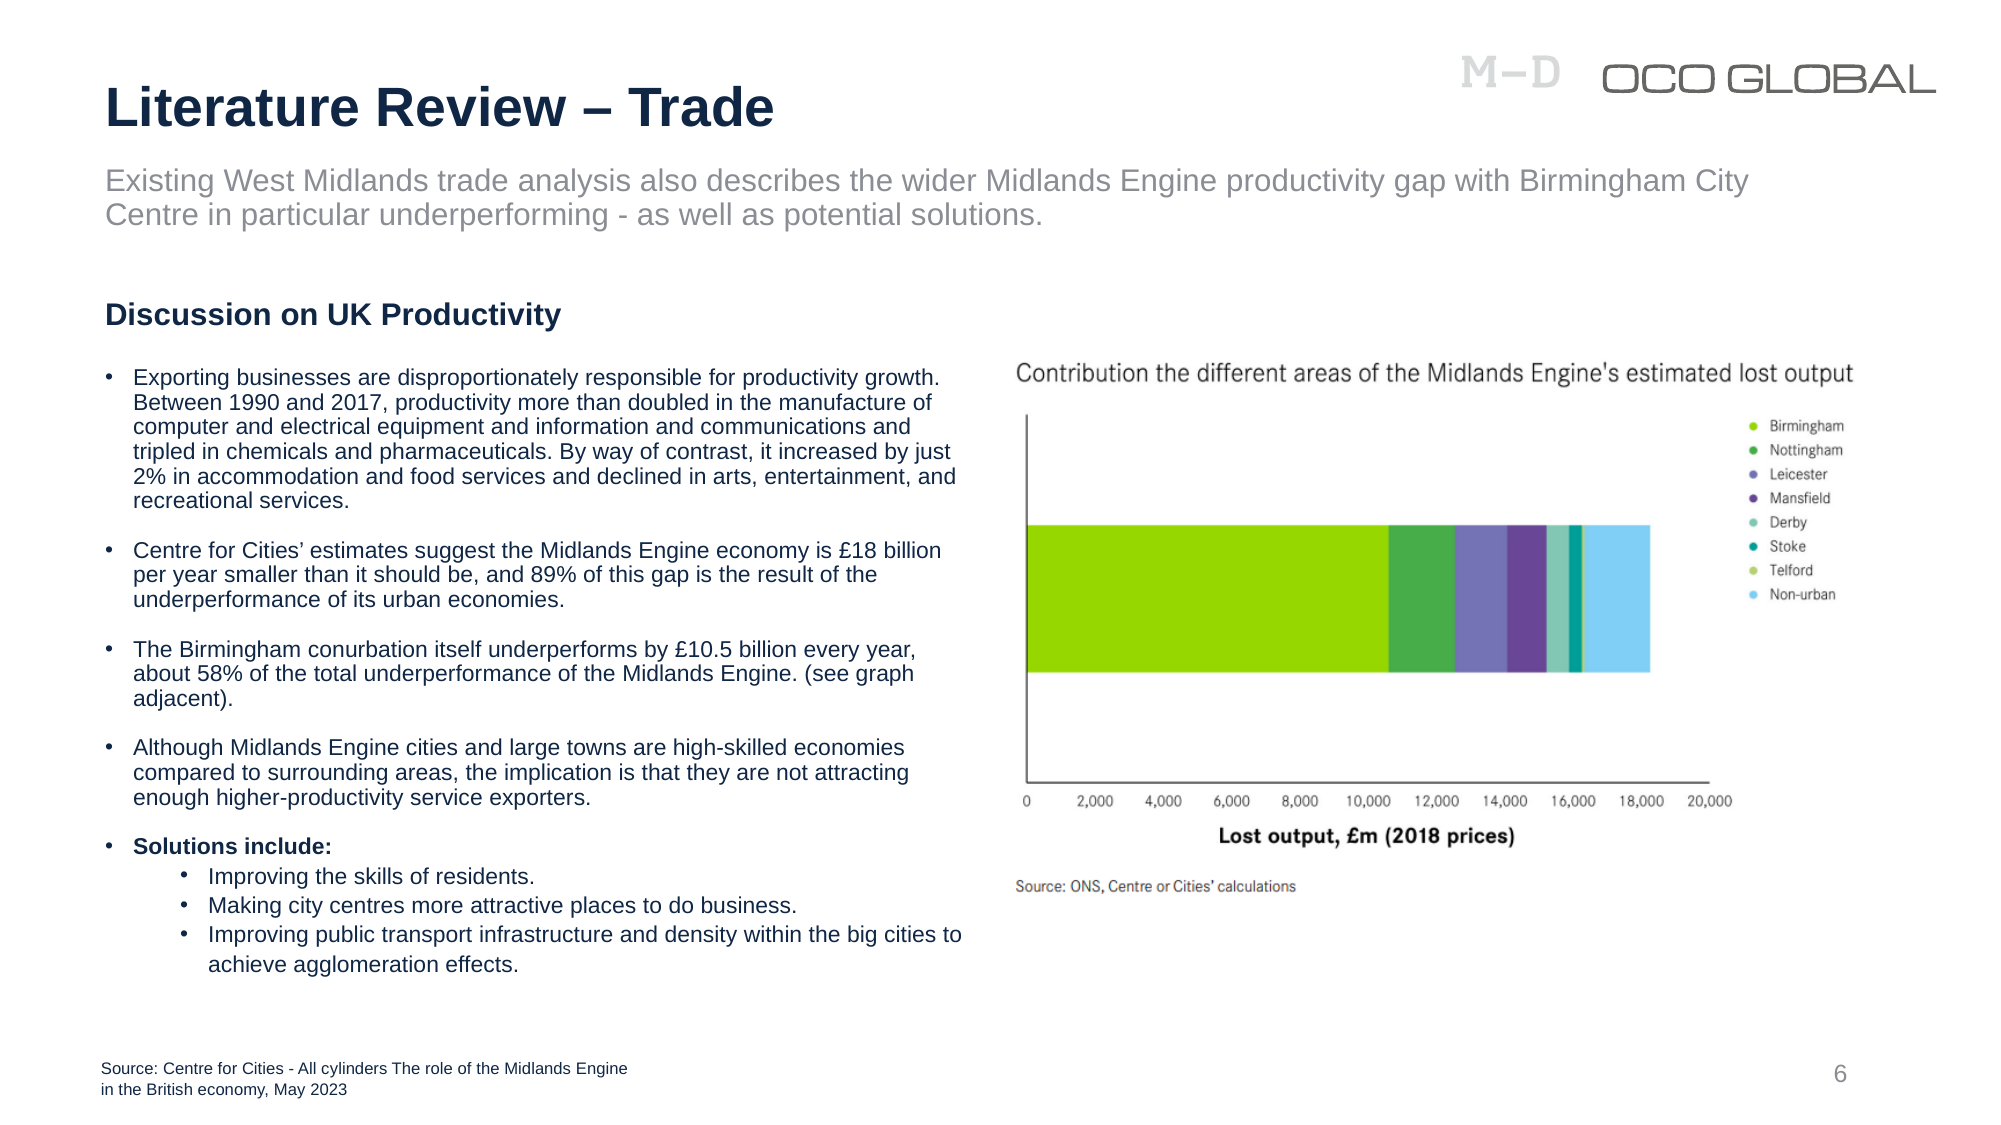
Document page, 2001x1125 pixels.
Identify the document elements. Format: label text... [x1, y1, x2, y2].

text_box Existing West Midlands trade analysis also describes the wider Midlands Engine productivity gap with Birmingham City Centre in particular underperforming - as well as potential solutions. [105, 164, 1759, 254]
picture [999, 349, 1875, 908]
slide_number 6 [1412, 1042, 1863, 1103]
text_box Source: Centre for Cities - All cylinders The role of the Midlands Engine in the British economy, May 2023 [86, 1048, 655, 1125]
text_box Discussion on UK Productivity Exporting businesses are disproportionately responsible for productivity growth. Between 1990 and 2017, productivity more than doubled in the manufacture of computer and electrical equipment and information and communications and tripled in chemicals and pharmaceuticals. By way of contrast, it increased by just 2% in accommodation and food services and declined in arts, entertainment, and recreational services. Centre for Cities’ estimates suggest the Midlands Engine economy is £18 billion per year smaller than it should be, and 89% of this gap is the result of the underperformance of its urban economies. The Birmingham conurbation itself underperforms by £10.5 billion every year, about 58% of the total underperformance of the Midlands Engine. (see graph adjacent). Although Midlands Engine cities and large towns are high-skilled economies compared to surrounding areas, the implication is that they are not attracting enough higher-productivity service exporters. Solutions include: Improving the skills of residents. Making city centres more attractive places to do business. Improving public transport infrastructure and density within the big cities to achieve agglomeration effects. [104, 298, 968, 1043]
title Literature Review – Trade [105, 78, 1830, 179]
